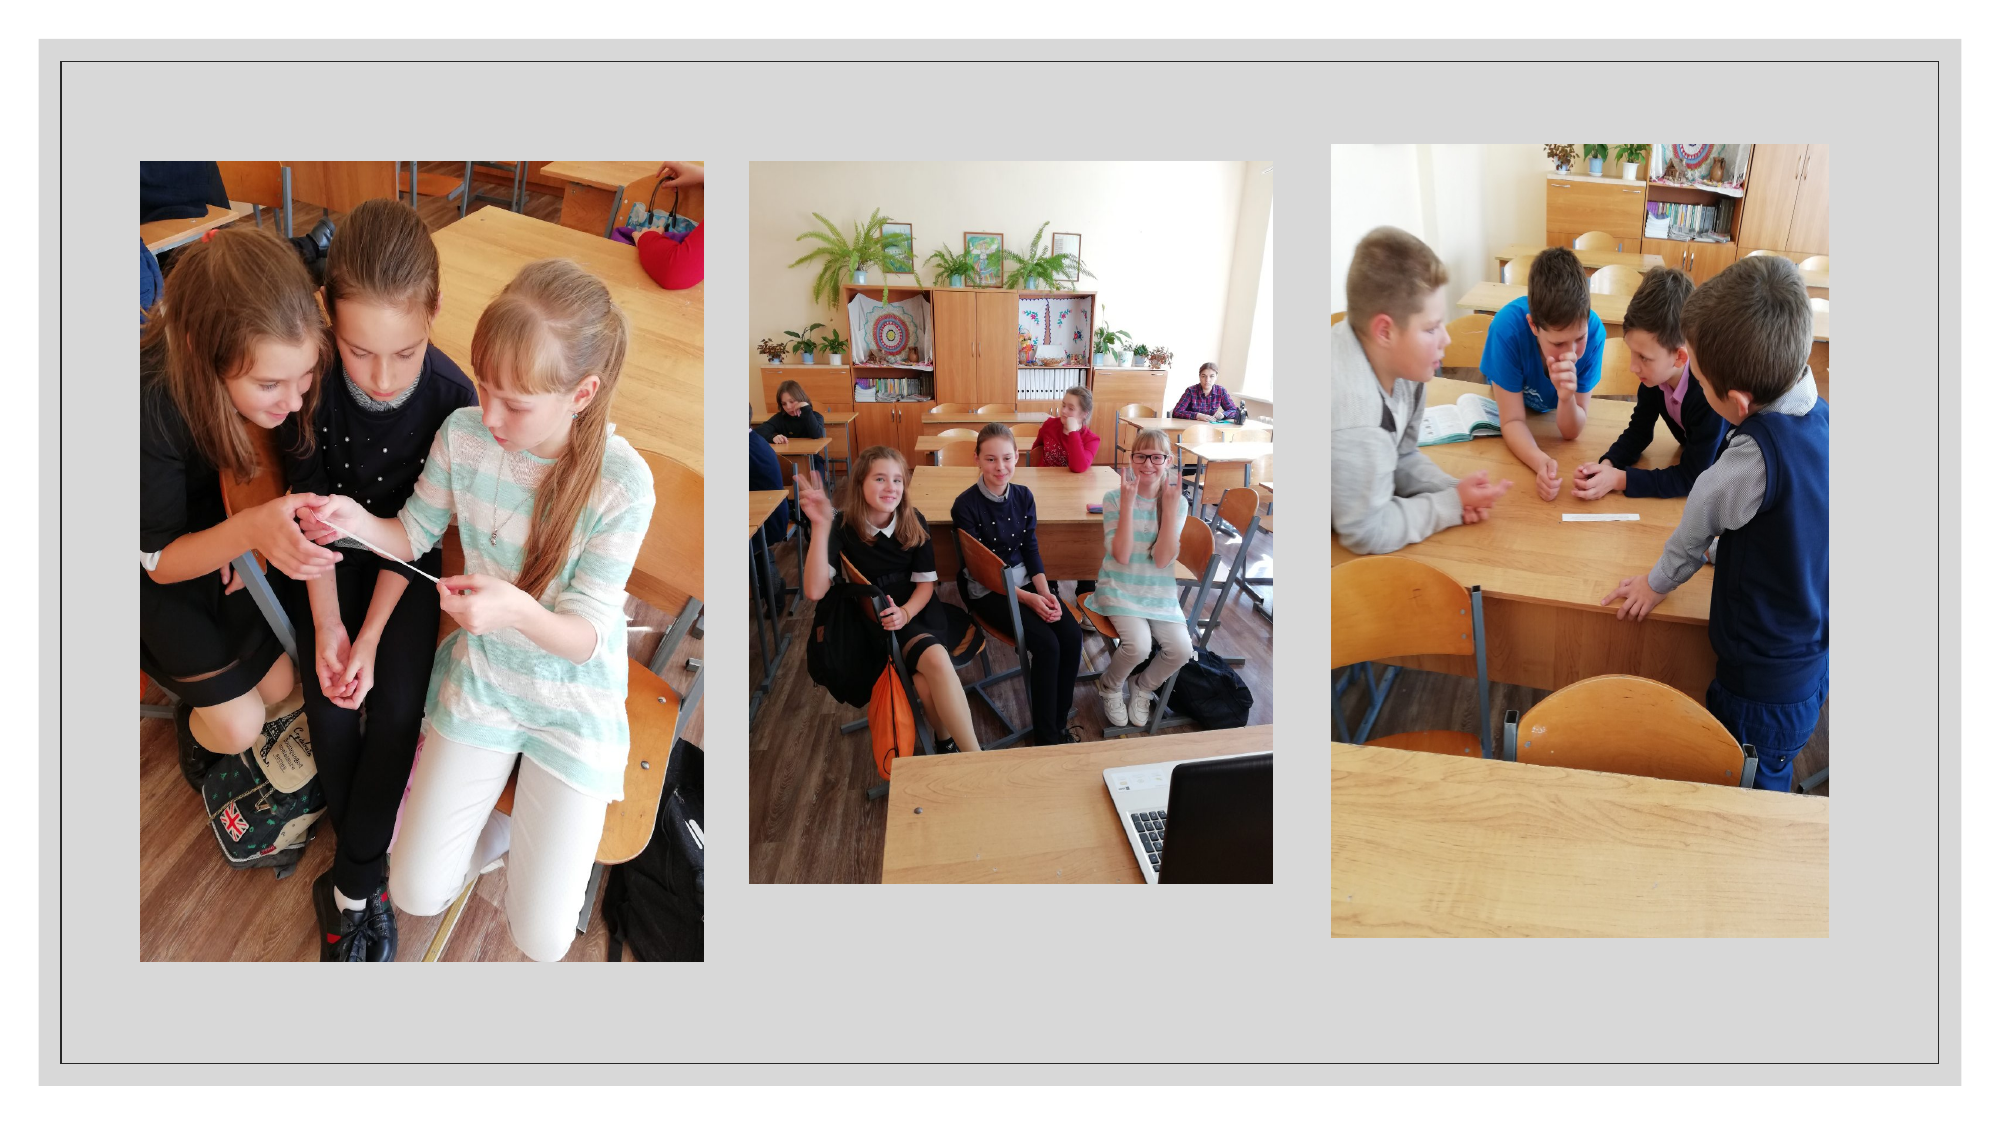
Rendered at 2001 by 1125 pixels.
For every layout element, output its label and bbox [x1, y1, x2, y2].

picture [140, 161, 704, 962]
picture [1331, 144, 1829, 938]
picture [748, 161, 1273, 884]
